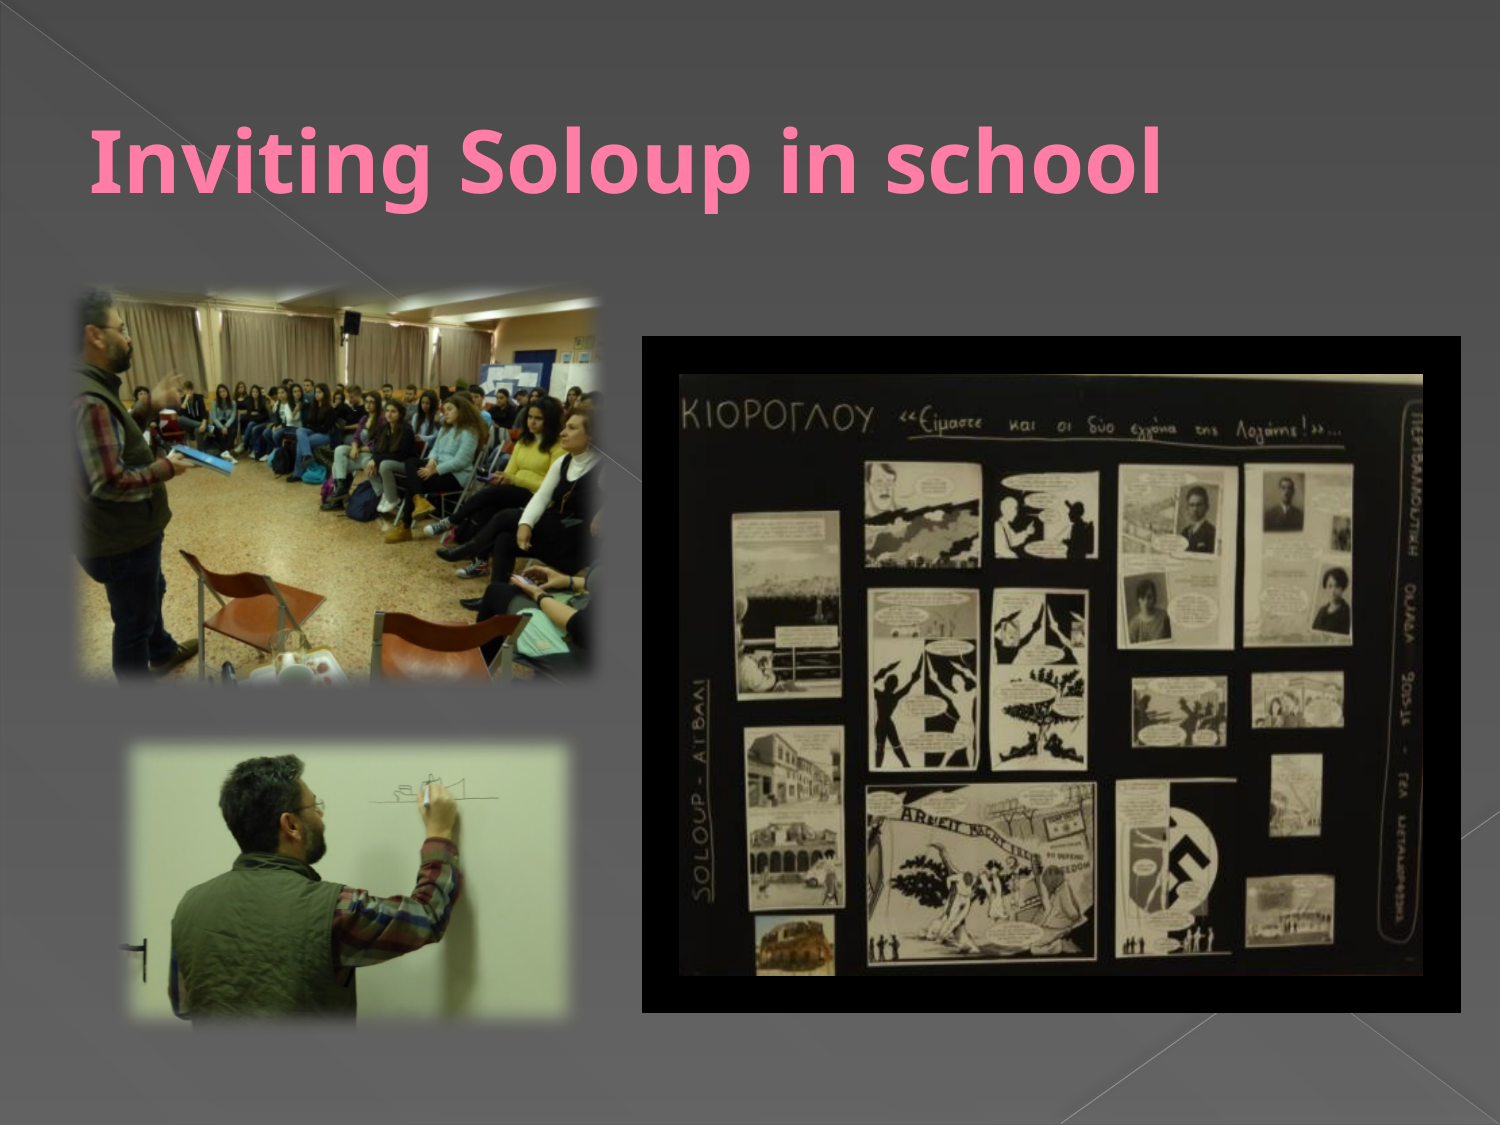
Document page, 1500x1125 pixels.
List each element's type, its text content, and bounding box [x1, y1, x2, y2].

title Inviting Soloup in school [75, 43, 1425, 274]
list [678, 373, 1424, 977]
picture [64, 278, 609, 692]
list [111, 727, 585, 1036]
